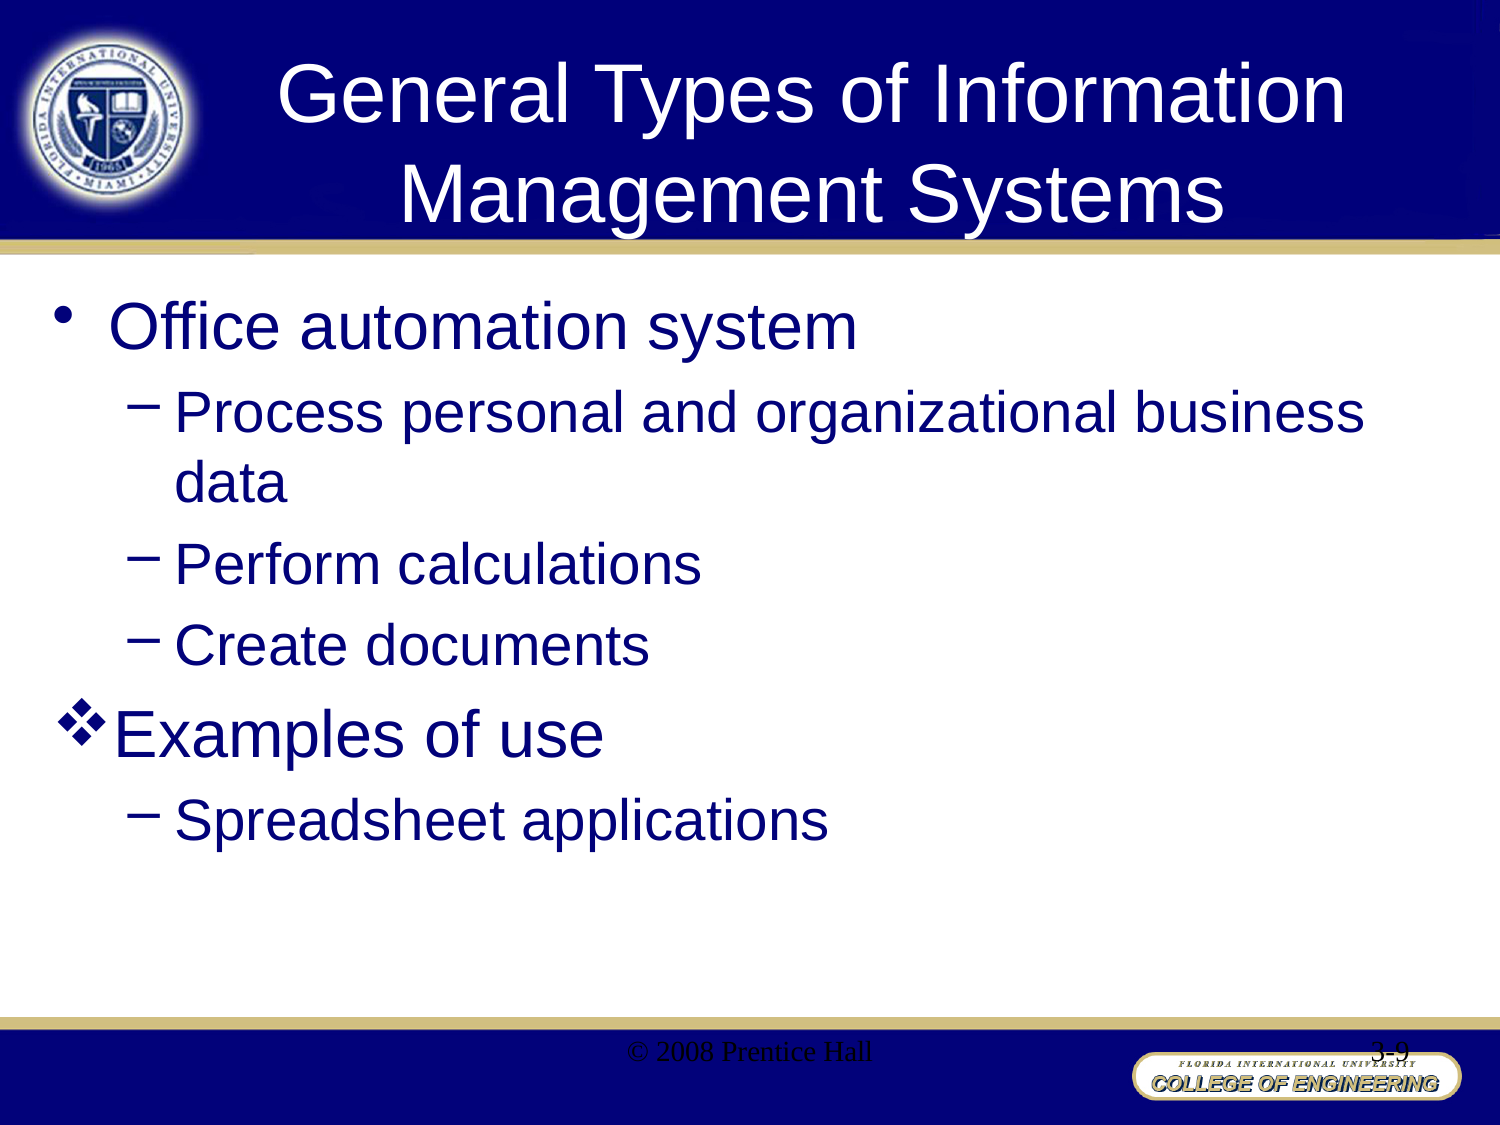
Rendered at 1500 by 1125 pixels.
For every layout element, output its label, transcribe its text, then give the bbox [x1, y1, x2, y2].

text_box [1249, 1050, 1388, 1096]
picture [0, 0, 1500, 1125]
slide_number 3-9 [1074, 1024, 1426, 1103]
title General Types of Information Management Systems [199, 44, 1426, 233]
footer © 2008 Prentice Hall [512, 1024, 988, 1103]
list Office automation system Process personal and organizational business data Perform calculations Create documents Examples of use Spreadsheet applications [37, 274, 1438, 938]
